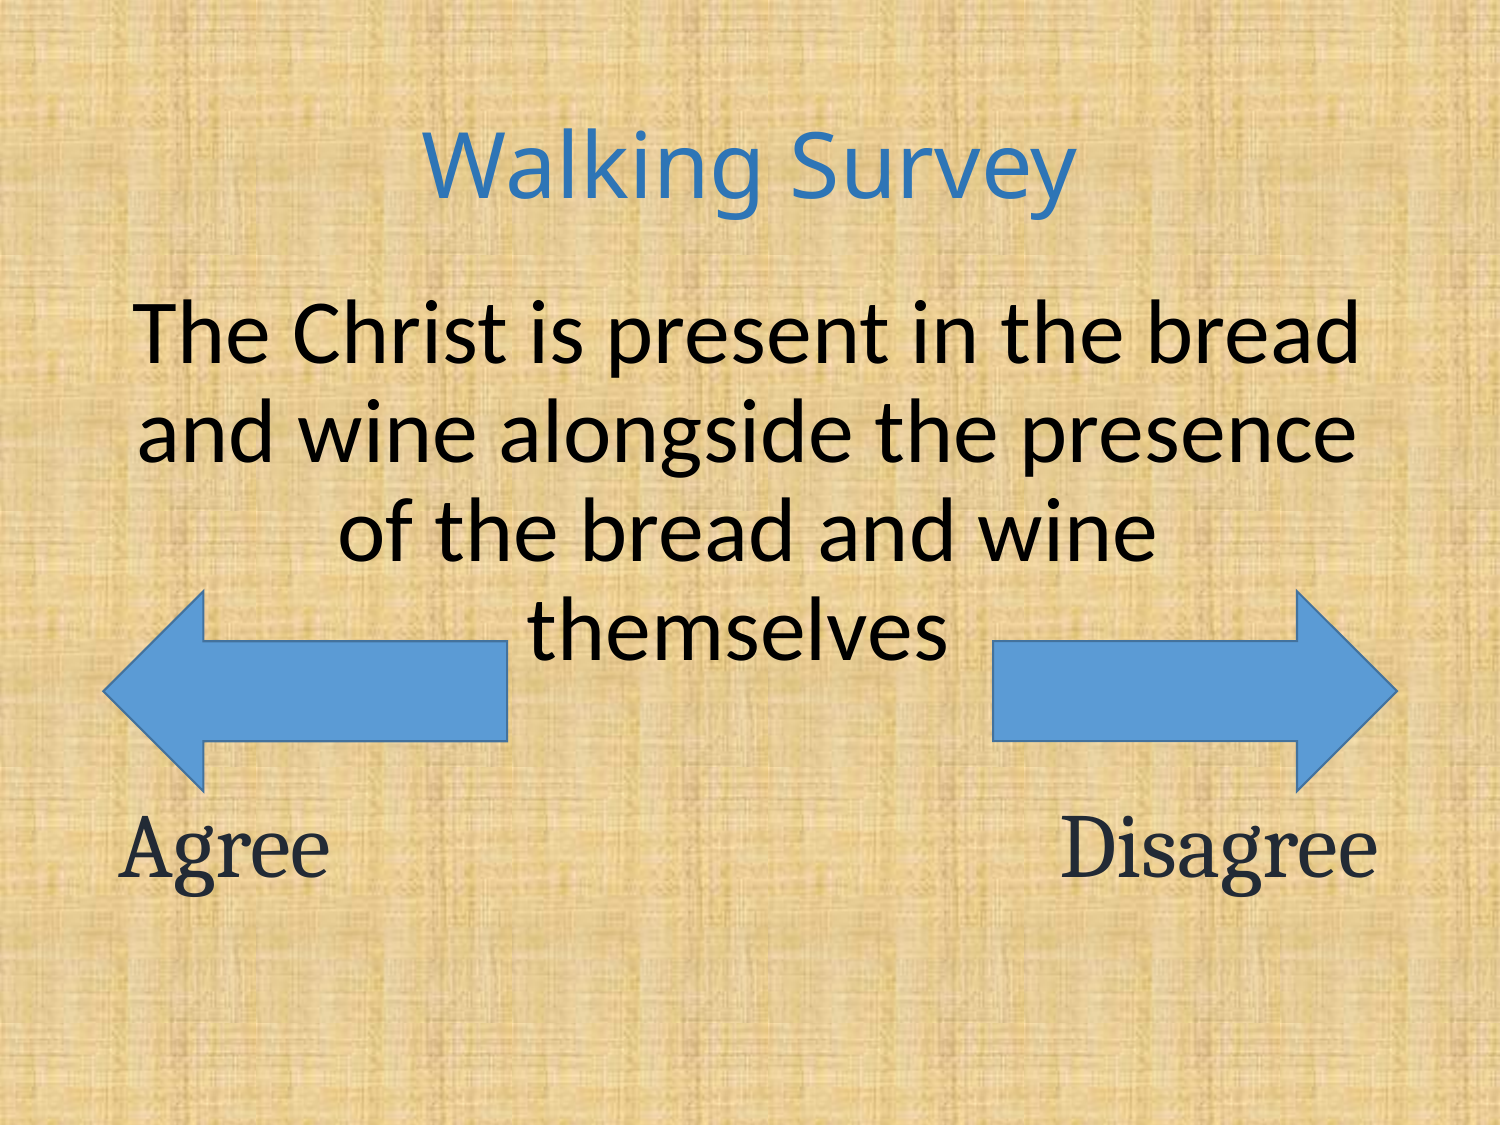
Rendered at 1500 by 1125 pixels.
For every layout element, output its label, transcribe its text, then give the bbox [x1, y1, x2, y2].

title Walking Survey [103, 59, 1398, 278]
list Disagree [835, 791, 1394, 1033]
list Agree [103, 791, 637, 1040]
text_box [101, 688, 509, 794]
text_box [992, 686, 1399, 794]
picture [0, 0, 1500, 1125]
text_box The Christ is present in the bread and wine alongside the presence of the bread and wine themselves [103, 277, 1394, 688]
